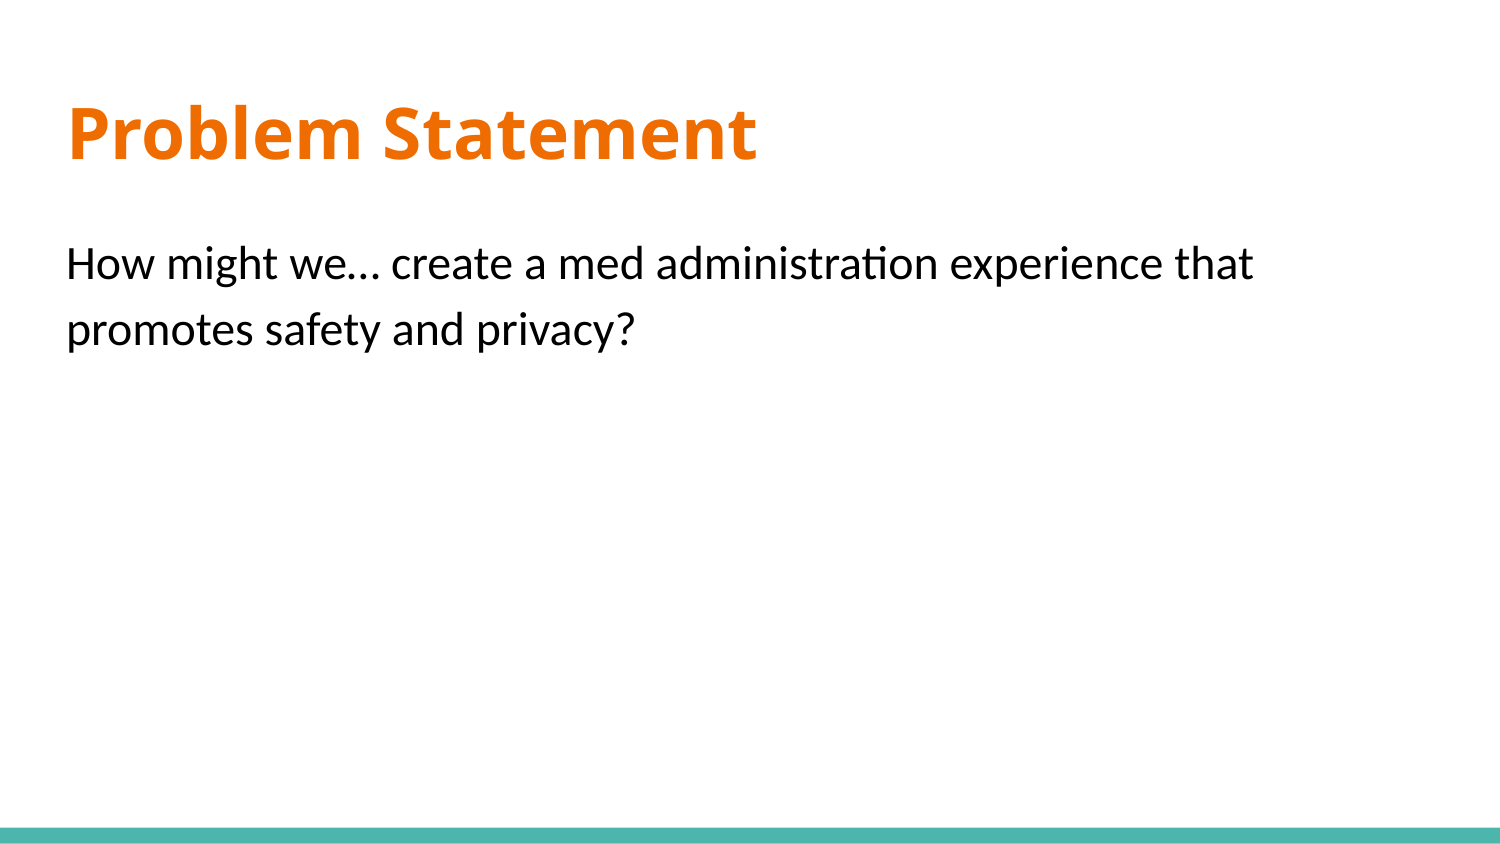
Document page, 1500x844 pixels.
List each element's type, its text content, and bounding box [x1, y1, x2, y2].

title Problem Statement [51, 72, 1449, 189]
list How might we… create a med administration experience that promotes safety and privacy? [51, 207, 1449, 750]
